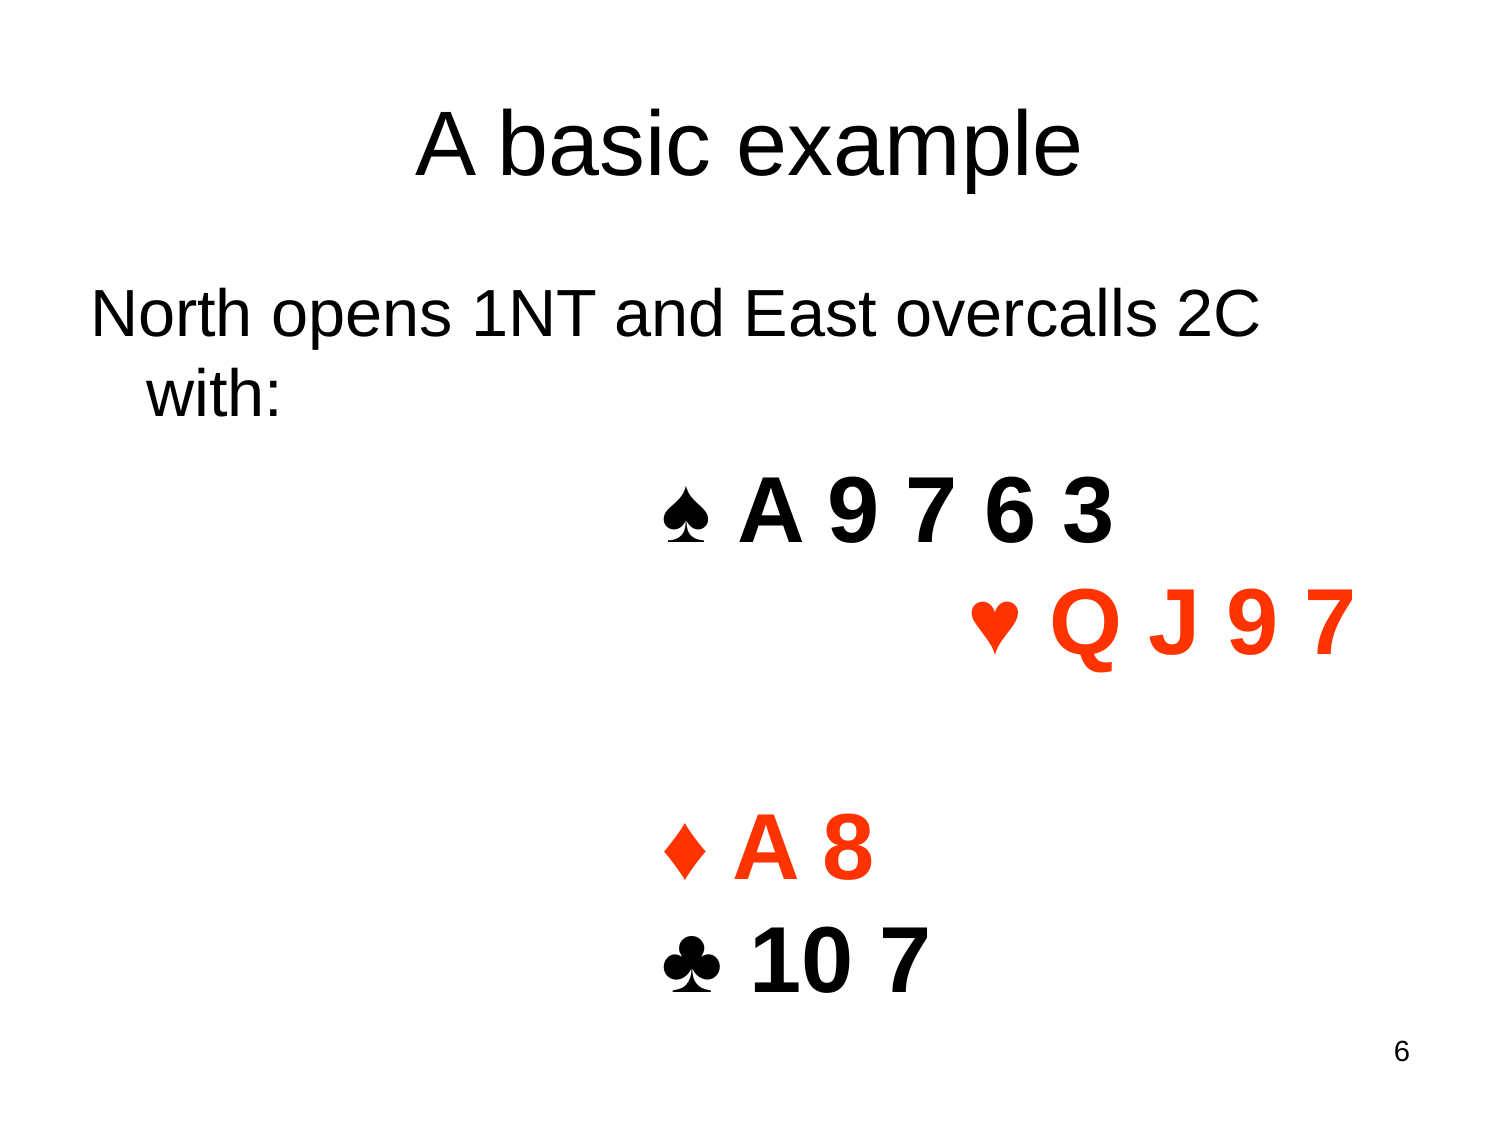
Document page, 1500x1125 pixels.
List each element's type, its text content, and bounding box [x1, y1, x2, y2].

title A basic example [75, 45, 1425, 233]
list North opens 1NT and East overcalls 2C with: ♠ A 9 7 6 3 ♥ Q J 9 7 ♦ A 8 ♣ 10 7 [75, 262, 1425, 1005]
slide_number 6 [1074, 1024, 1425, 1103]
